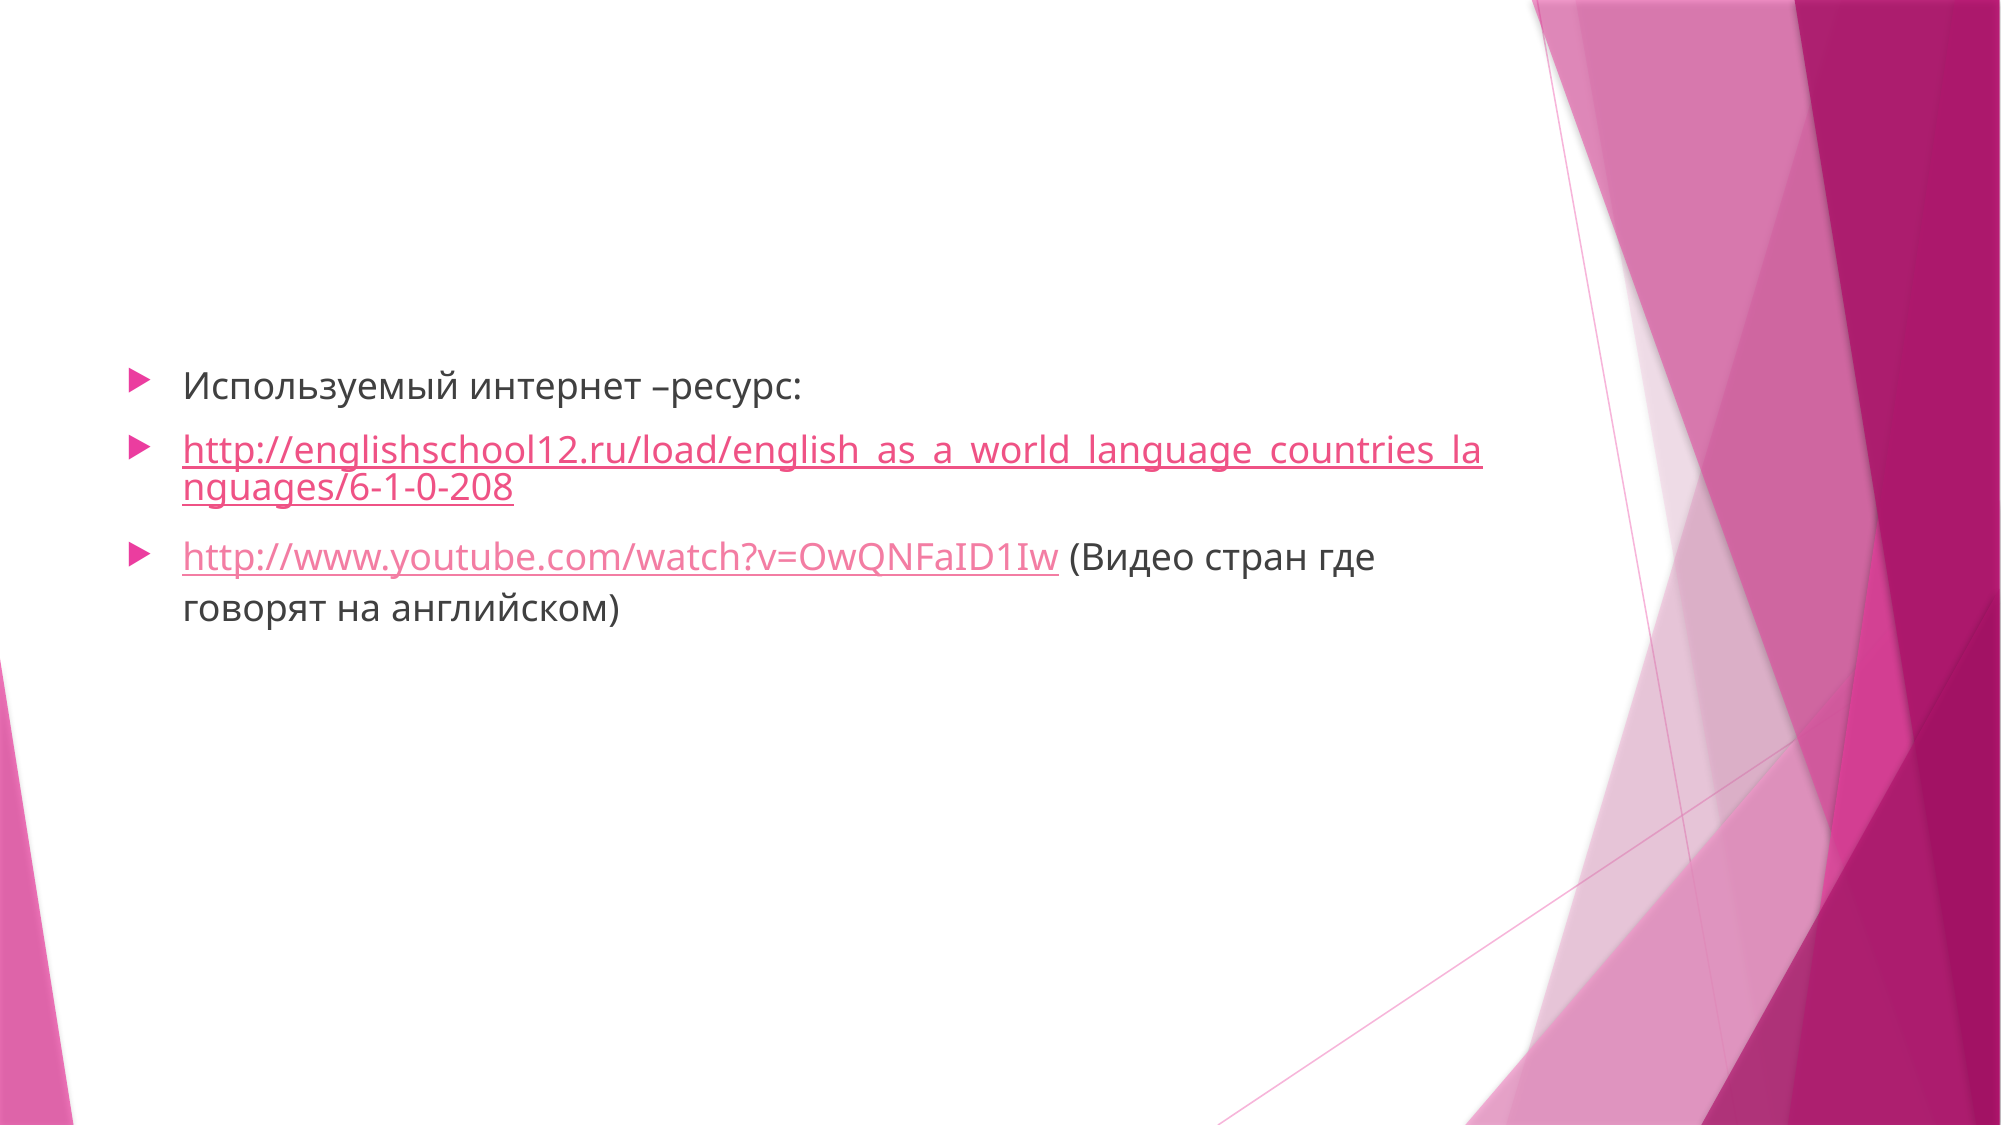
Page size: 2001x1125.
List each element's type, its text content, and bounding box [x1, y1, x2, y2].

list Используемый интернет –ресурс: http://englishschool12.ru/load/english_as_a_world_language_countries_languages/6-1-0-208 http://www.youtube.com/watch?v=OwQNFaID1Iw (Видео стран где говорят на английском) [111, 354, 1522, 992]
